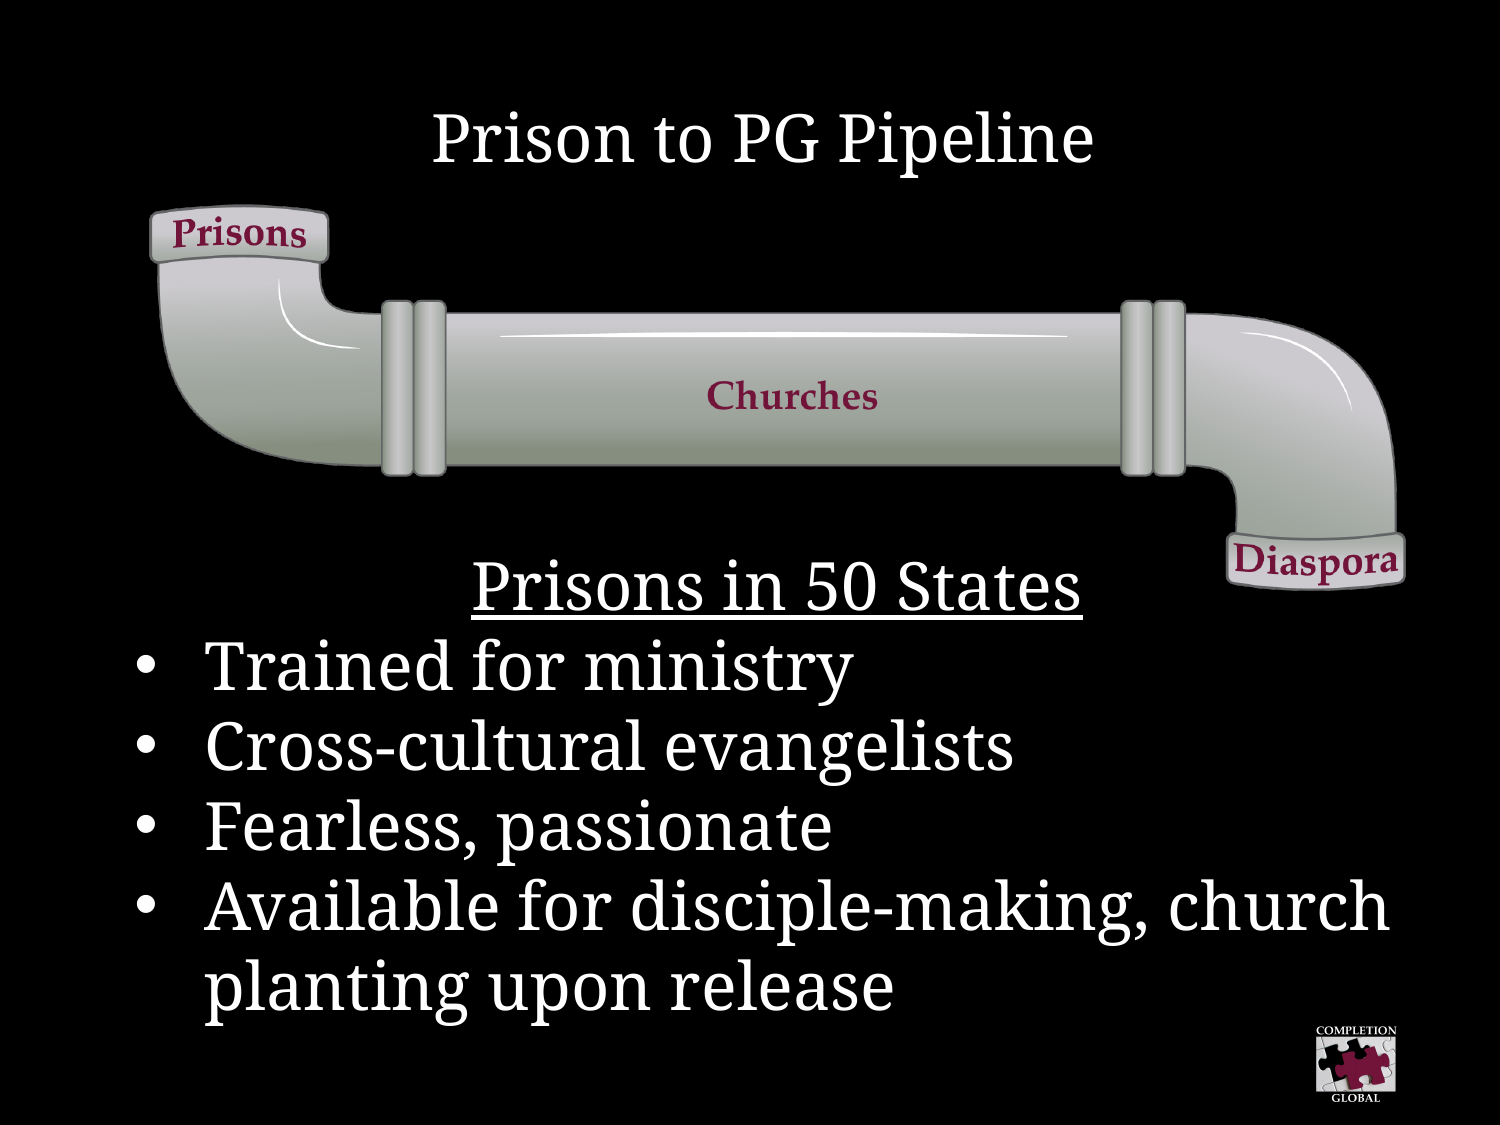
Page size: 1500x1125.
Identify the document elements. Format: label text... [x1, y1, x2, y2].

text_box Prisons in 50 States Trained for ministry Cross-cultural evangelists Fearless, passionate Available for disciple-making, church planting upon release [119, 634, 1435, 1031]
text_box Prison to PG Pipeline [93, 88, 1435, 184]
picture [119, 181, 1435, 634]
picture [1314, 1031, 1397, 1103]
